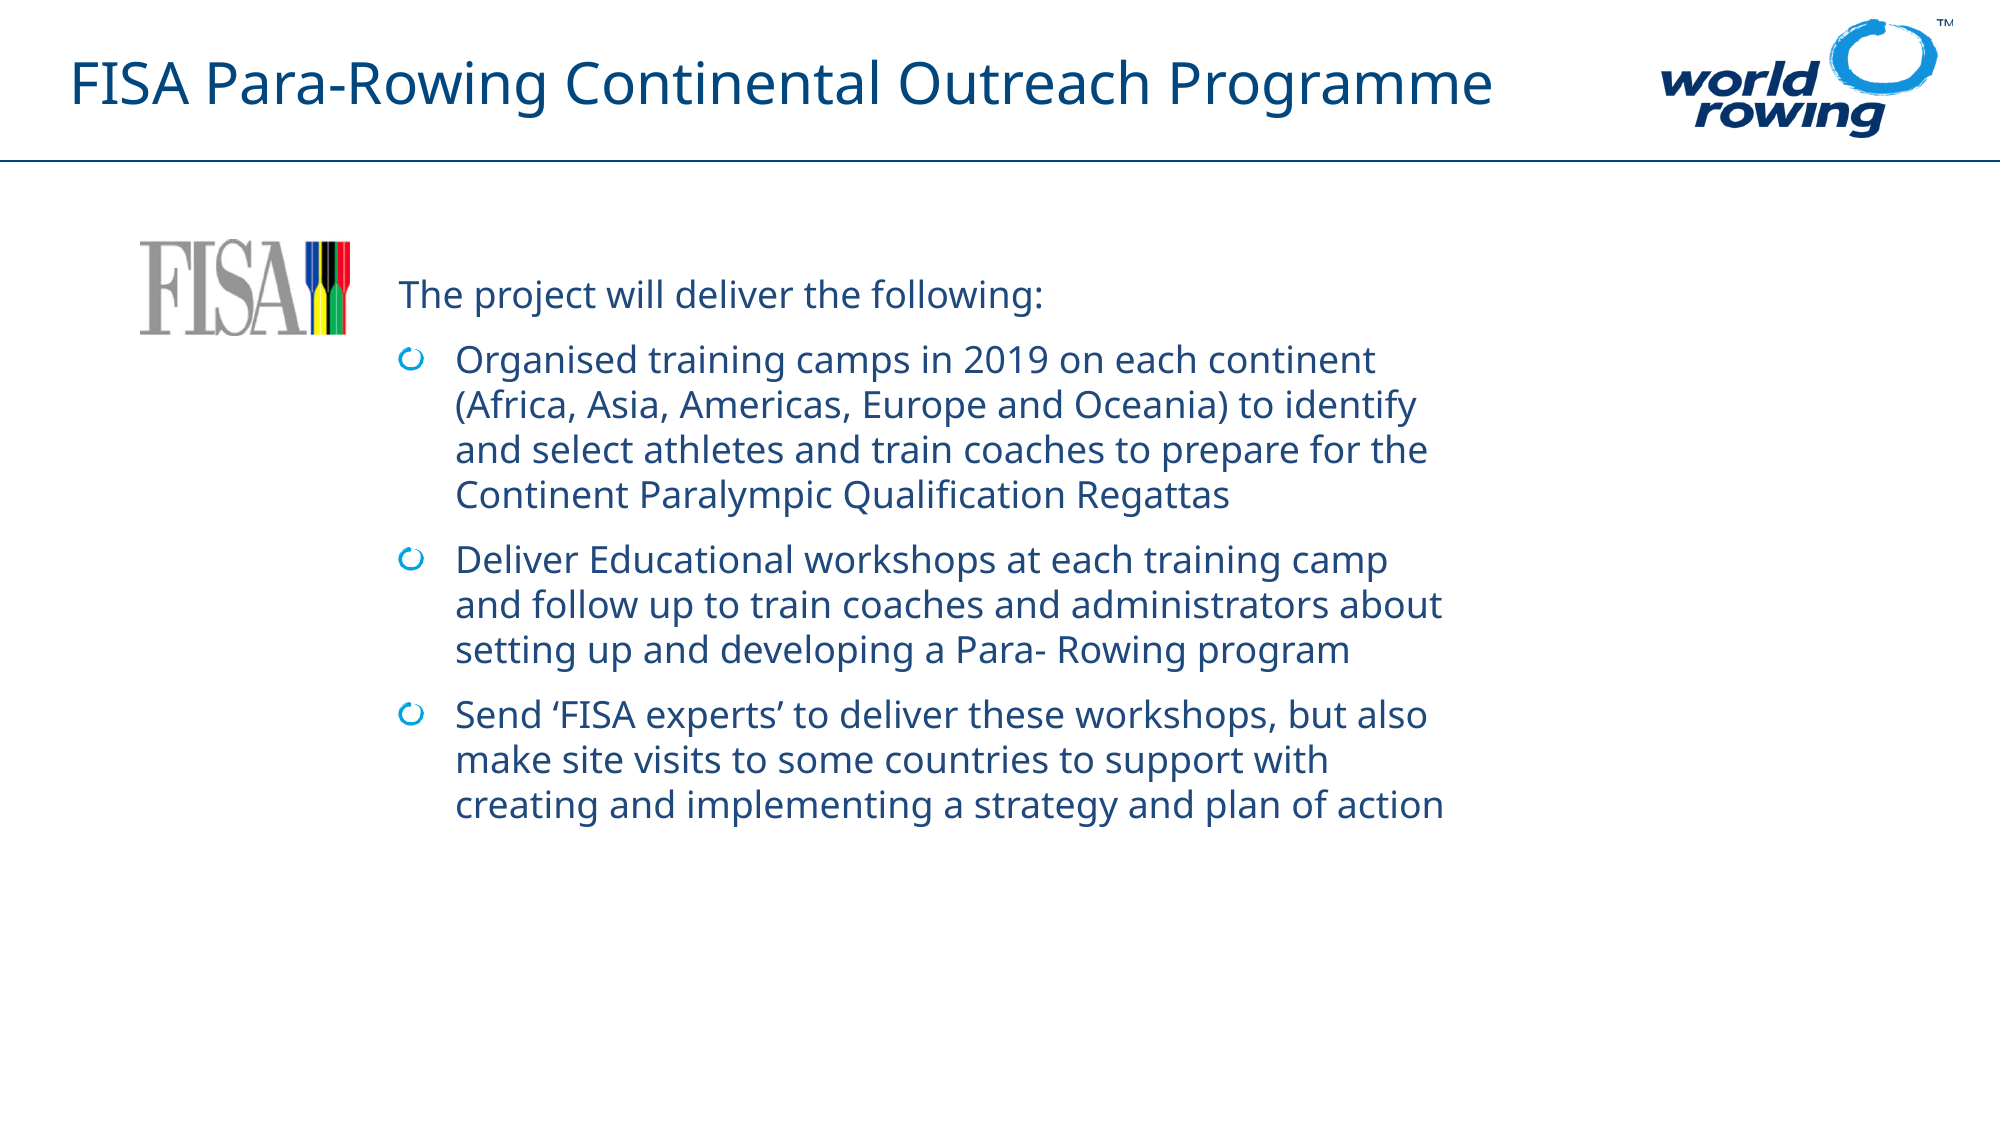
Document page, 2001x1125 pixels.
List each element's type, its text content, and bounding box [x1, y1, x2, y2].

picture [403, 702, 423, 721]
picture [1661, 19, 1953, 138]
picture [398, 702, 406, 710]
picture [416, 565, 423, 571]
picture [140, 238, 351, 336]
picture [398, 563, 406, 571]
picture [403, 347, 423, 366]
picture [398, 347, 406, 355]
picture [416, 365, 423, 371]
title FISA Para-Rowing Continental Outreach Programme [55, 0, 1636, 163]
text_box The project will deliver the following: Organised training camps in 2019 on each continent (Africa, Asia, Americas, Europe and Oceania) to identify and select athletes and train coaches to prepare for the Continent Paralympic Qualification Regattas Deliver Educational workshops at each training camp and follow up to train coaches and administrators about setting up and developing a Para- Rowing program Send ‘FISA experts’ to deliver these workshops, but also make site visits to some countries to support with creating and implementing a strategy and plan of action [233, 264, 1465, 899]
picture [398, 547, 406, 555]
picture [416, 720, 423, 726]
picture [398, 718, 406, 726]
picture [398, 363, 406, 371]
picture [403, 547, 423, 566]
